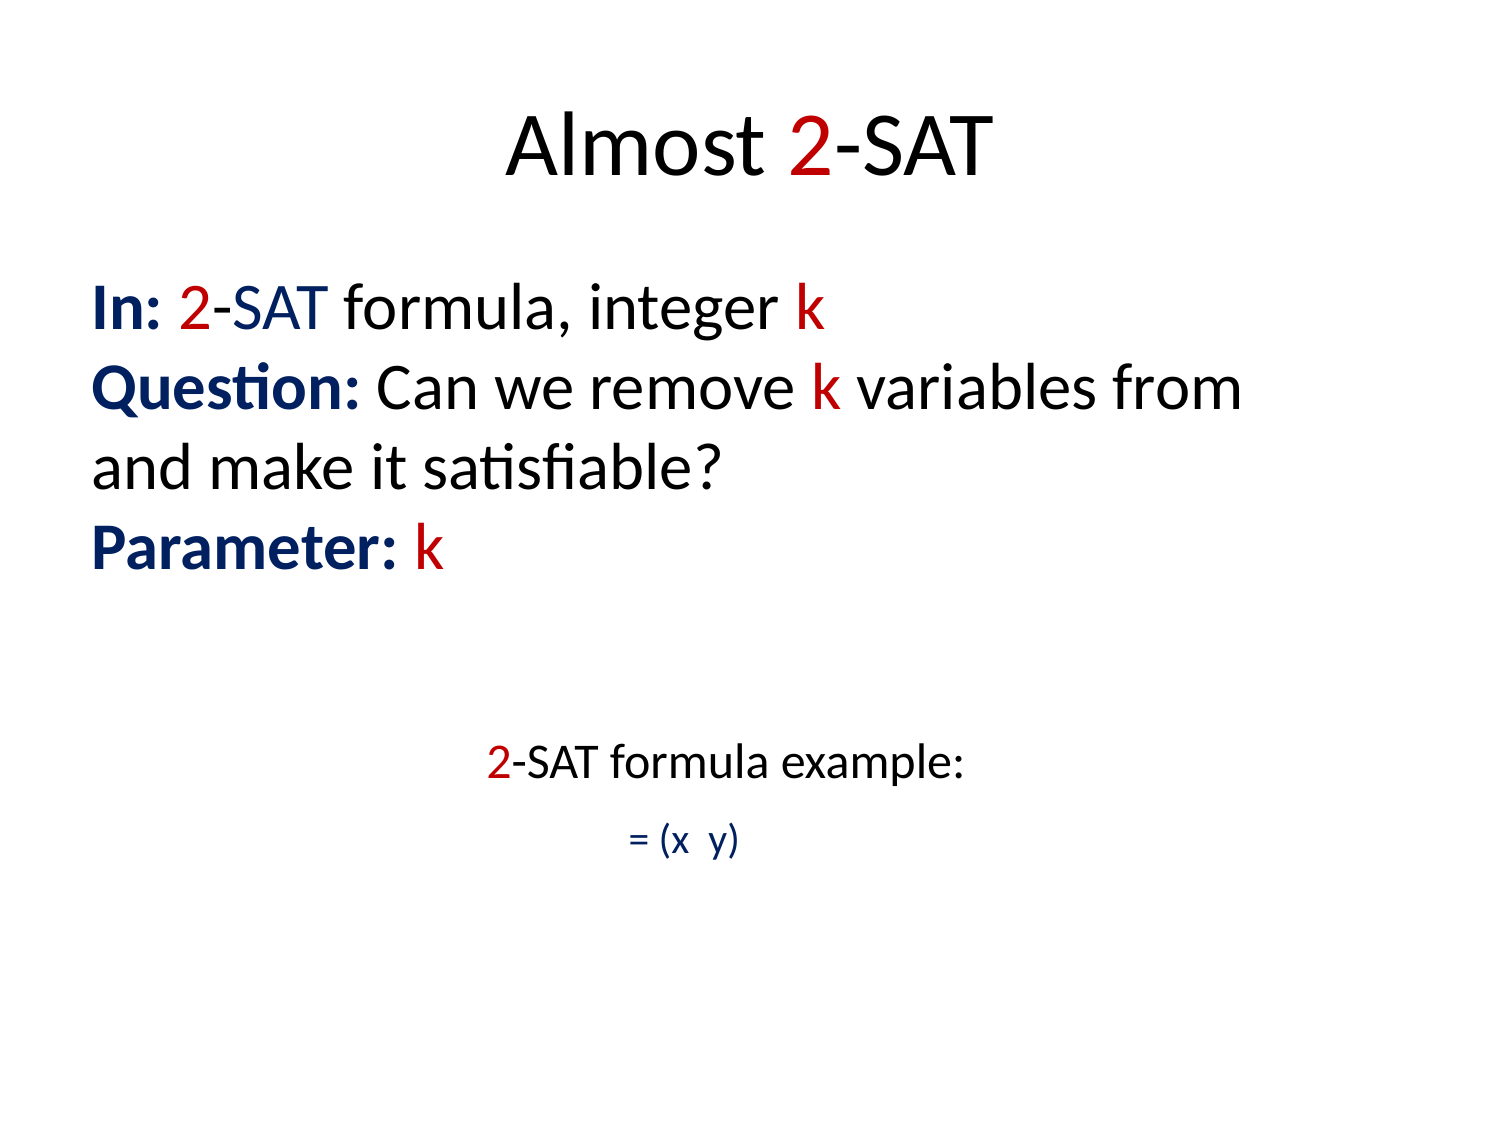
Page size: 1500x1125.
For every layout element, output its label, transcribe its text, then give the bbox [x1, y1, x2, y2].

title Almost 2-SAT [75, 45, 1425, 233]
text_box 2-SAT formula example: [471, 720, 981, 796]
